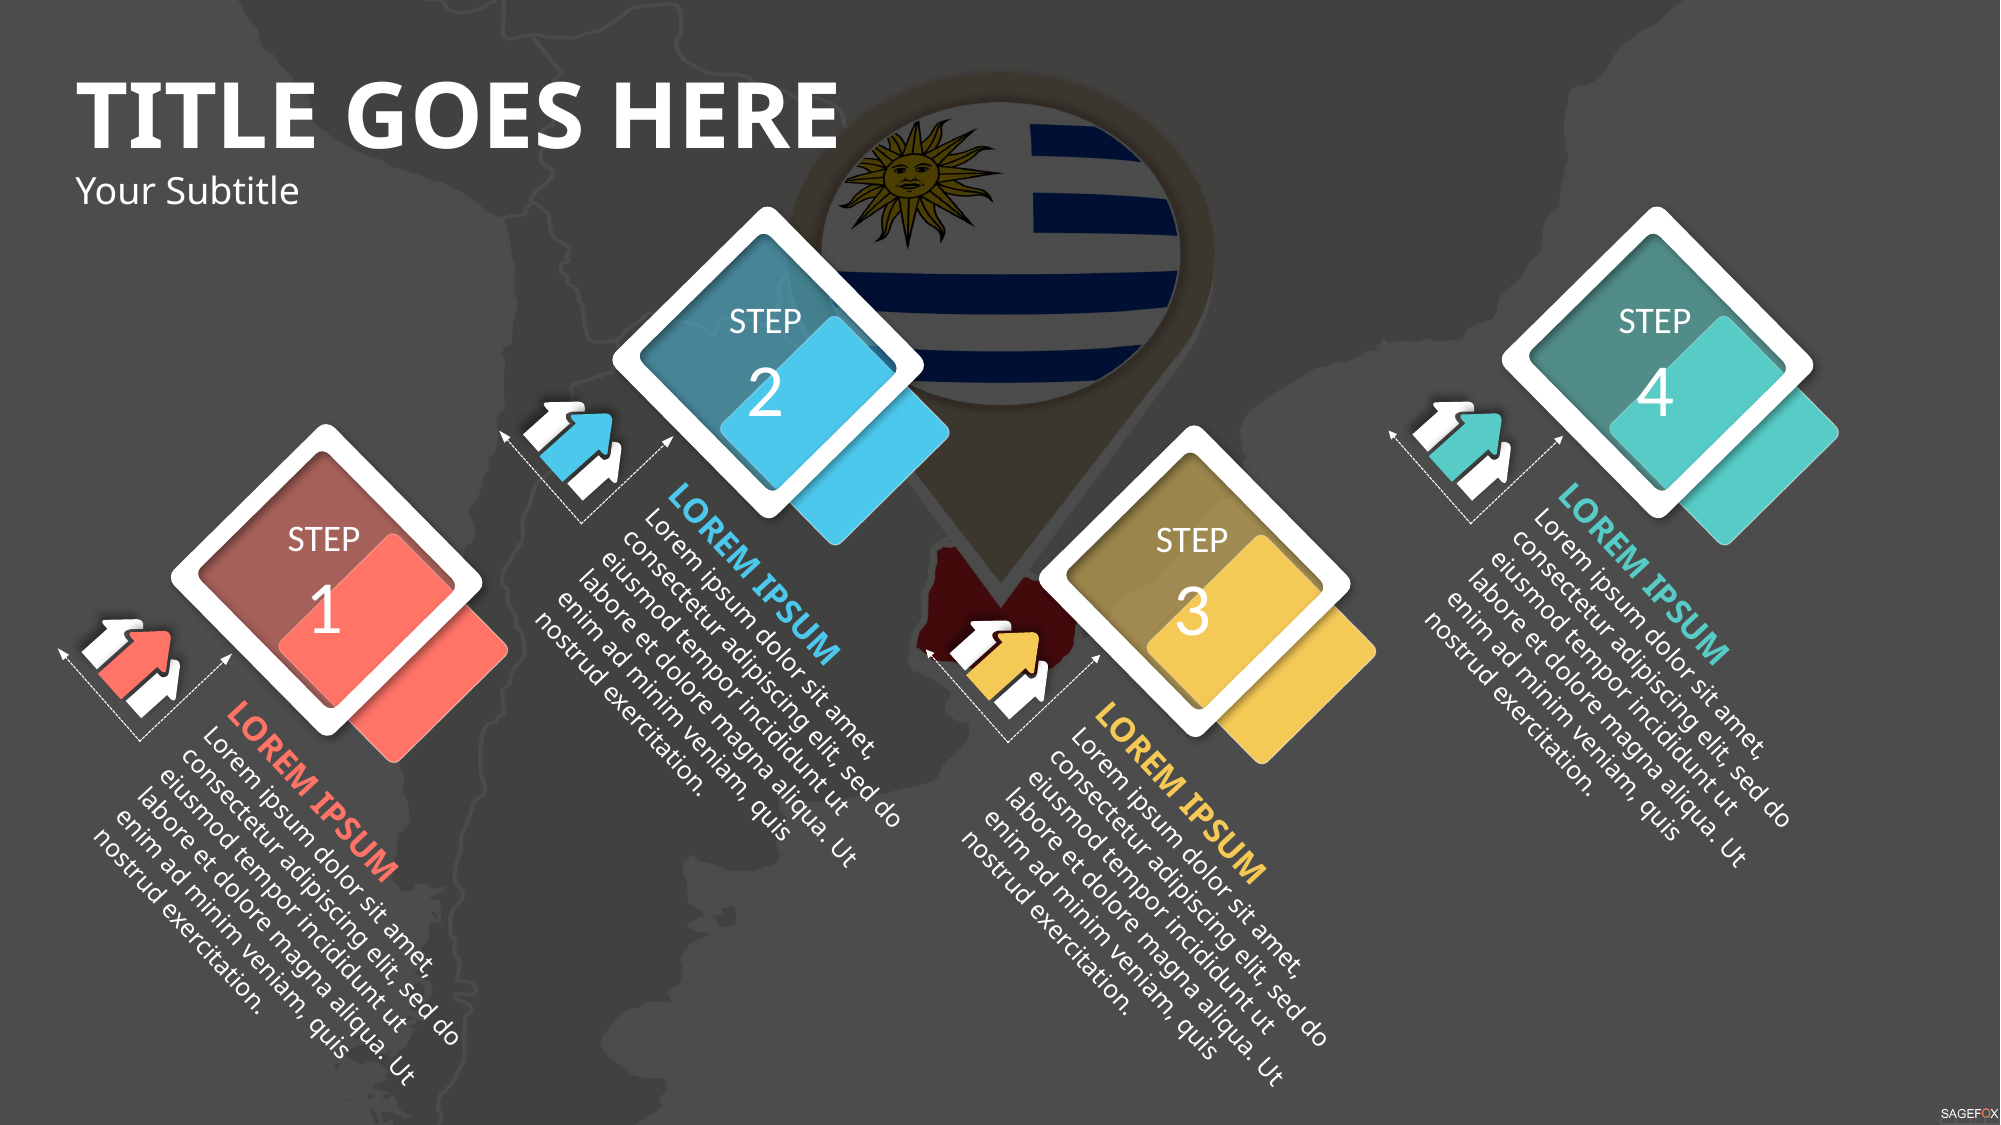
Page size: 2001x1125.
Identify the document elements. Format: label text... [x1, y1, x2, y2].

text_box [214, 465, 440, 695]
text_box LOREM IPSUM Lorem ipsum dolor sit amet, consectetur adipiscing elit, sed do eiusmod tempor incididunt ut labore et dolore magna aliqua. Ut enim ad minim veniam, quis nostrud exercitation. [78, 695, 550, 1125]
text_box [1685, 393, 1840, 546]
text_box LOREM IPSUM Lorem ipsum dolor sit amet, consectetur adipiscing elit, sed do eiusmod tempor incididunt ut labore et dolore magna aliqua. Ut enim ad minim veniam, quis nostrud exercitation. [1408, 477, 1881, 947]
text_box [925, 606, 1101, 743]
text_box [1388, 387, 1563, 525]
text_box [354, 611, 509, 764]
text_box TITLE GOES HERE Your Subtitle [60, 49, 1036, 220]
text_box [57, 604, 233, 742]
text_box LOREM IPSUM Lorem ipsum dolor sit amet, consectetur adipiscing elit, sed do eiusmod tempor incididunt ut labore et dolore magna aliqua. Ut enim ad minim veniam, quis nostrud exercitation. [946, 696, 1419, 1125]
text_box LOREM IPSUM Lorem ipsum dolor sit amet, consectetur adipiscing elit, sed do eiusmod tempor incididunt ut labore et dolore magna aliqua. Ut enim ad minim veniam, quis nostrud exercitation. [519, 477, 992, 947]
picture [0, 0, 2001, 1125]
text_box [499, 387, 674, 525]
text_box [1082, 466, 1308, 696]
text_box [655, 247, 892, 487]
text_box [1222, 611, 1377, 765]
text_box [795, 392, 951, 546]
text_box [1545, 247, 1771, 477]
